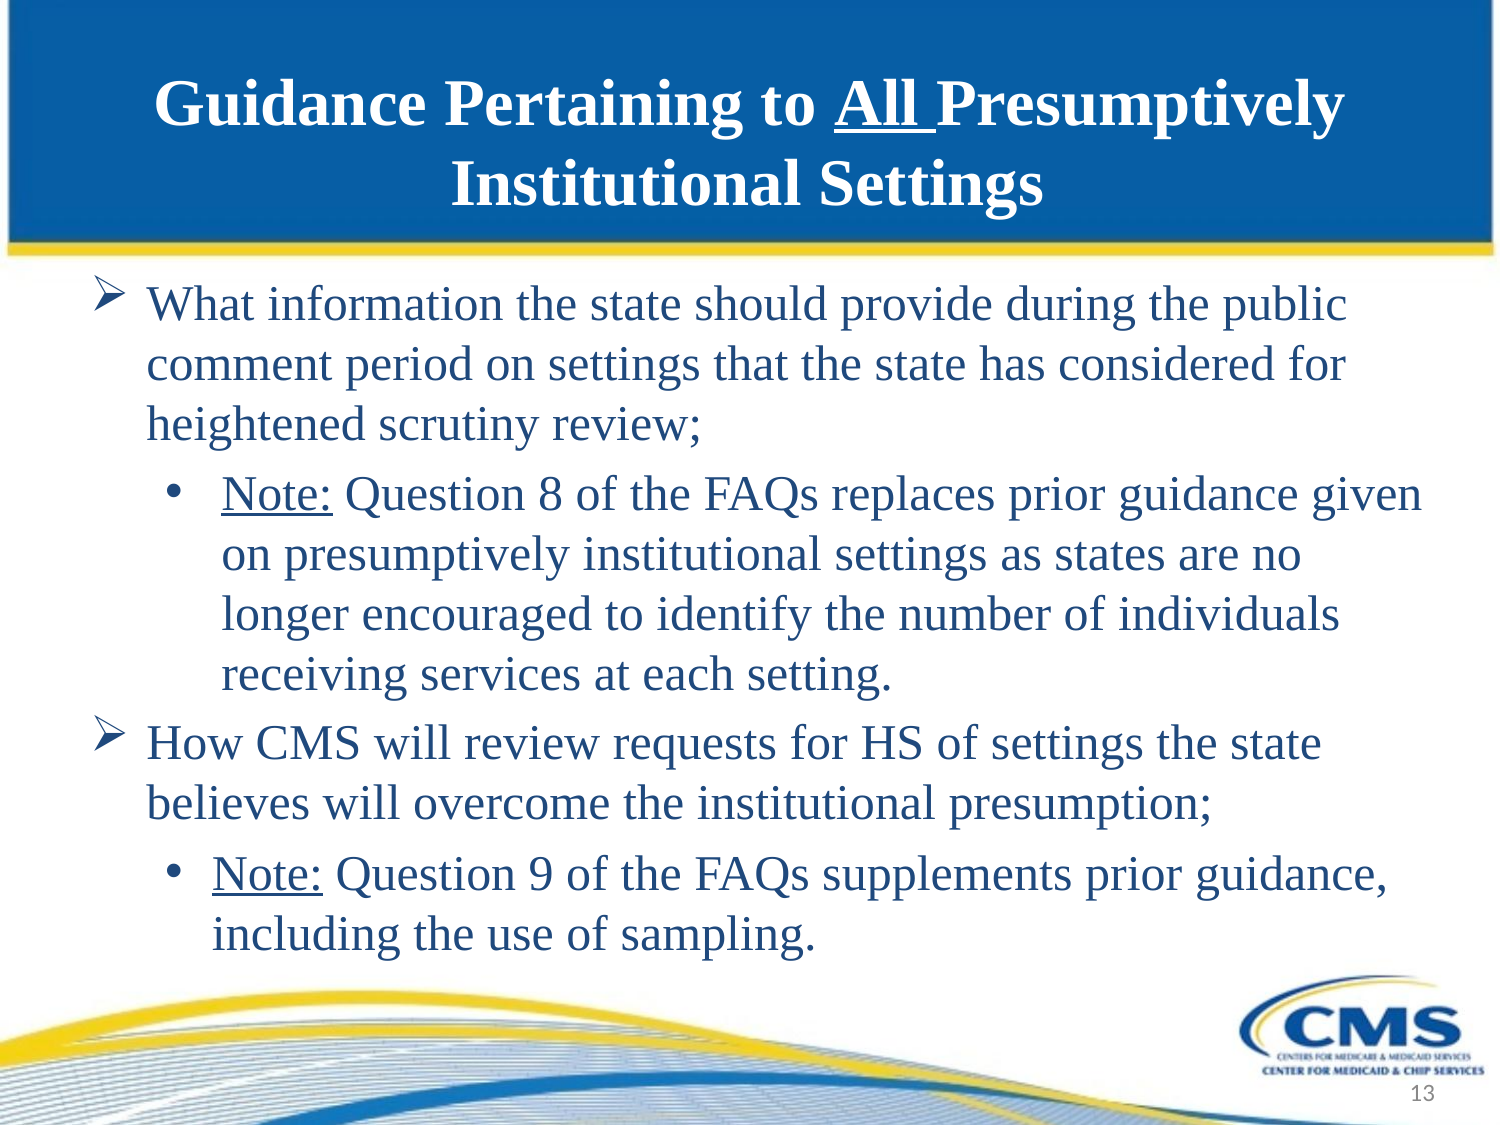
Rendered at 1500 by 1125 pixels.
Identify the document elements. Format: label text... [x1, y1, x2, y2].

list What information the state should provide during the public comment period on settings that the state has considered for heightened scrutiny review; Note: Question 8 of the FAQs replaces prior guidance given on presumptively institutional settings as states are no longer encouraged to identify the number of individuals receiving services at each setting. How CMS will review requests for HS of settings the state believes will overcome the institutional presumption; Note: Question 9 of the FAQs supplements prior guidance, including the use of sampling. [75, 262, 1450, 988]
picture [0, 0, 1500, 1125]
slide_number 13 [1100, 1061, 1450, 1122]
title Guidance Pertaining to All Presumptively Institutional Settings [37, 45, 1463, 233]
